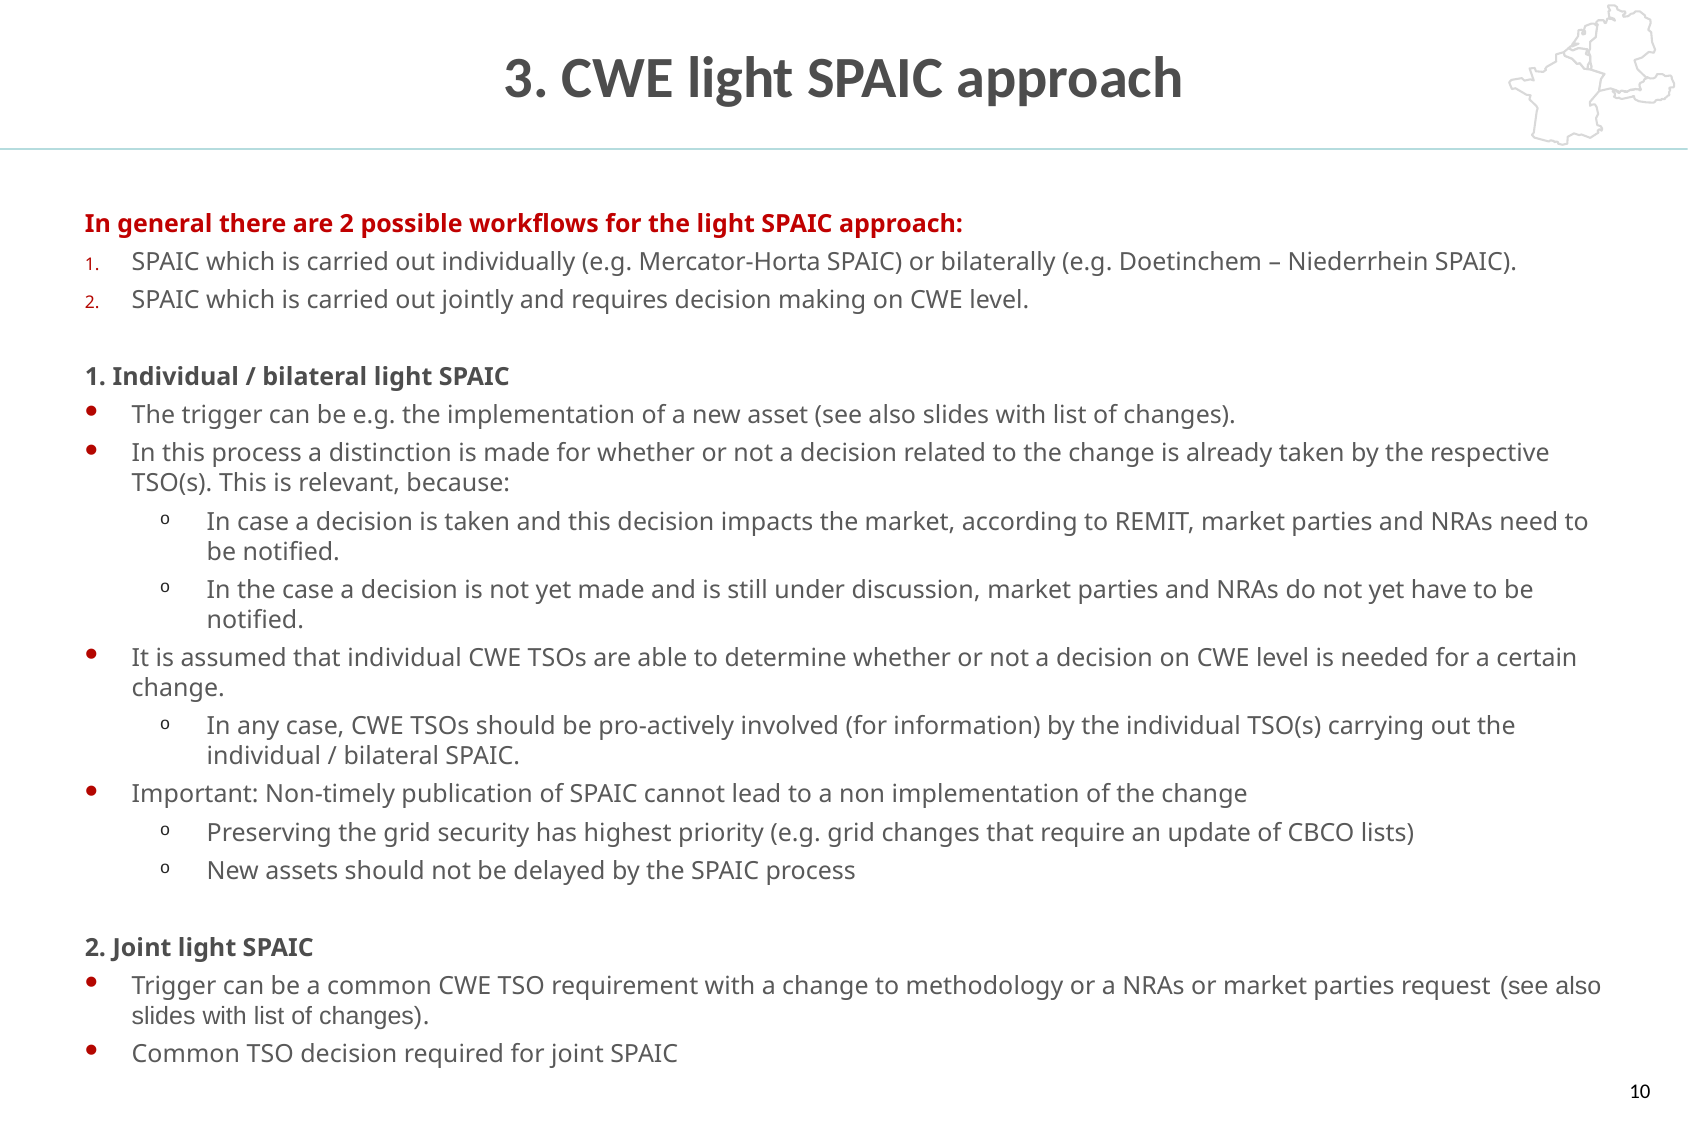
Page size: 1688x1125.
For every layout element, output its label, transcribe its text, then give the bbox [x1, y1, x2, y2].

text_box In general there are 2 possible workflows for the light SPAIC approach: SPAIC which is carried out individually (e.g. Mercator-Horta SPAIC) or bilaterally (e.g. Doetinchem – Niederrhein SPAIC). SPAIC which is carried out jointly and requires decision making on CWE level. 1. Individual / bilateral light SPAIC The trigger can be e.g. the implementation of a new asset (see also slides with list of changes). In this process a distinction is made for whether or not a decision related to the change is already taken by the respective TSO(s). This is relevant, because: In case a decision is taken and this decision impacts the market, according to REMIT, market parties and NRAs need to be notified. In the case a decision is not yet made and is still under discussion, market parties and NRAs do not yet have to be notified. It is assumed that individual CWE TSOs are able to determine whether or not a decision on CWE level is needed for a certain change. In any case, CWE TSOs should be pro-actively involved (for information) by the individual TSO(s) carrying out the individual / bilateral SPAIC. Important: Non-timely publication of SPAIC cannot lead to a non implementation of the change Preserving the grid security has highest priority (e.g. grid changes that require an update of CBCO lists) New assets should not be delayed by the SPAIC process 2. Joint light SPAIC Trigger can be a common CWE TSO requirement with a change to methodology or a NRAs or market parties request (see also slides with list of changes). Common TSO decision required for joint SPAIC [70, 199, 1641, 1116]
text_box 3. CWE light SPAIC approach [0, 0, 1688, 149]
slide_number 10 [1614, 1070, 1688, 1124]
